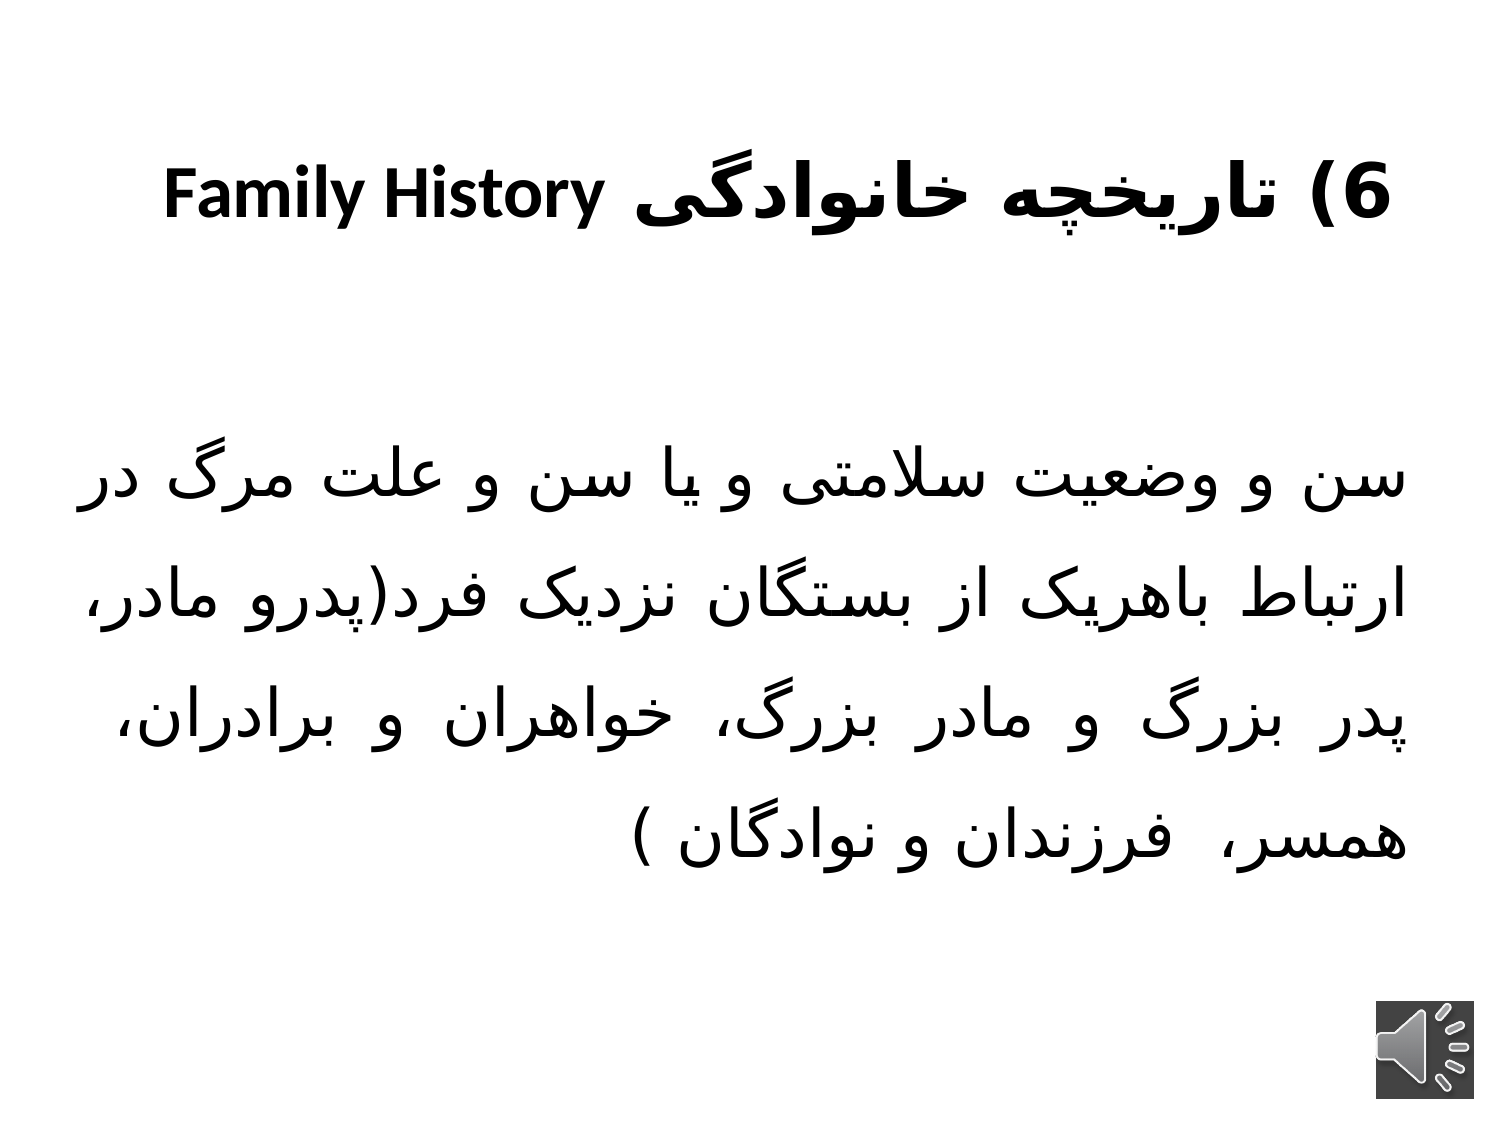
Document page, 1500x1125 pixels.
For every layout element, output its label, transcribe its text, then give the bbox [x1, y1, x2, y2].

list سن و وضعیت سلامتی و یا سن و علت مرگ در ارتباط باهریک از بستگان نزدیک فرد(پدرو مادر، پدر بزرگ و مادر بزرگ، خواهران و برادران، همسر، فرزندان و نوادگان ) [62, 312, 1425, 925]
picture [1374, 999, 1476, 1101]
title 6) تاریخچه خانوادگی Family History [77, 99, 1428, 275]
